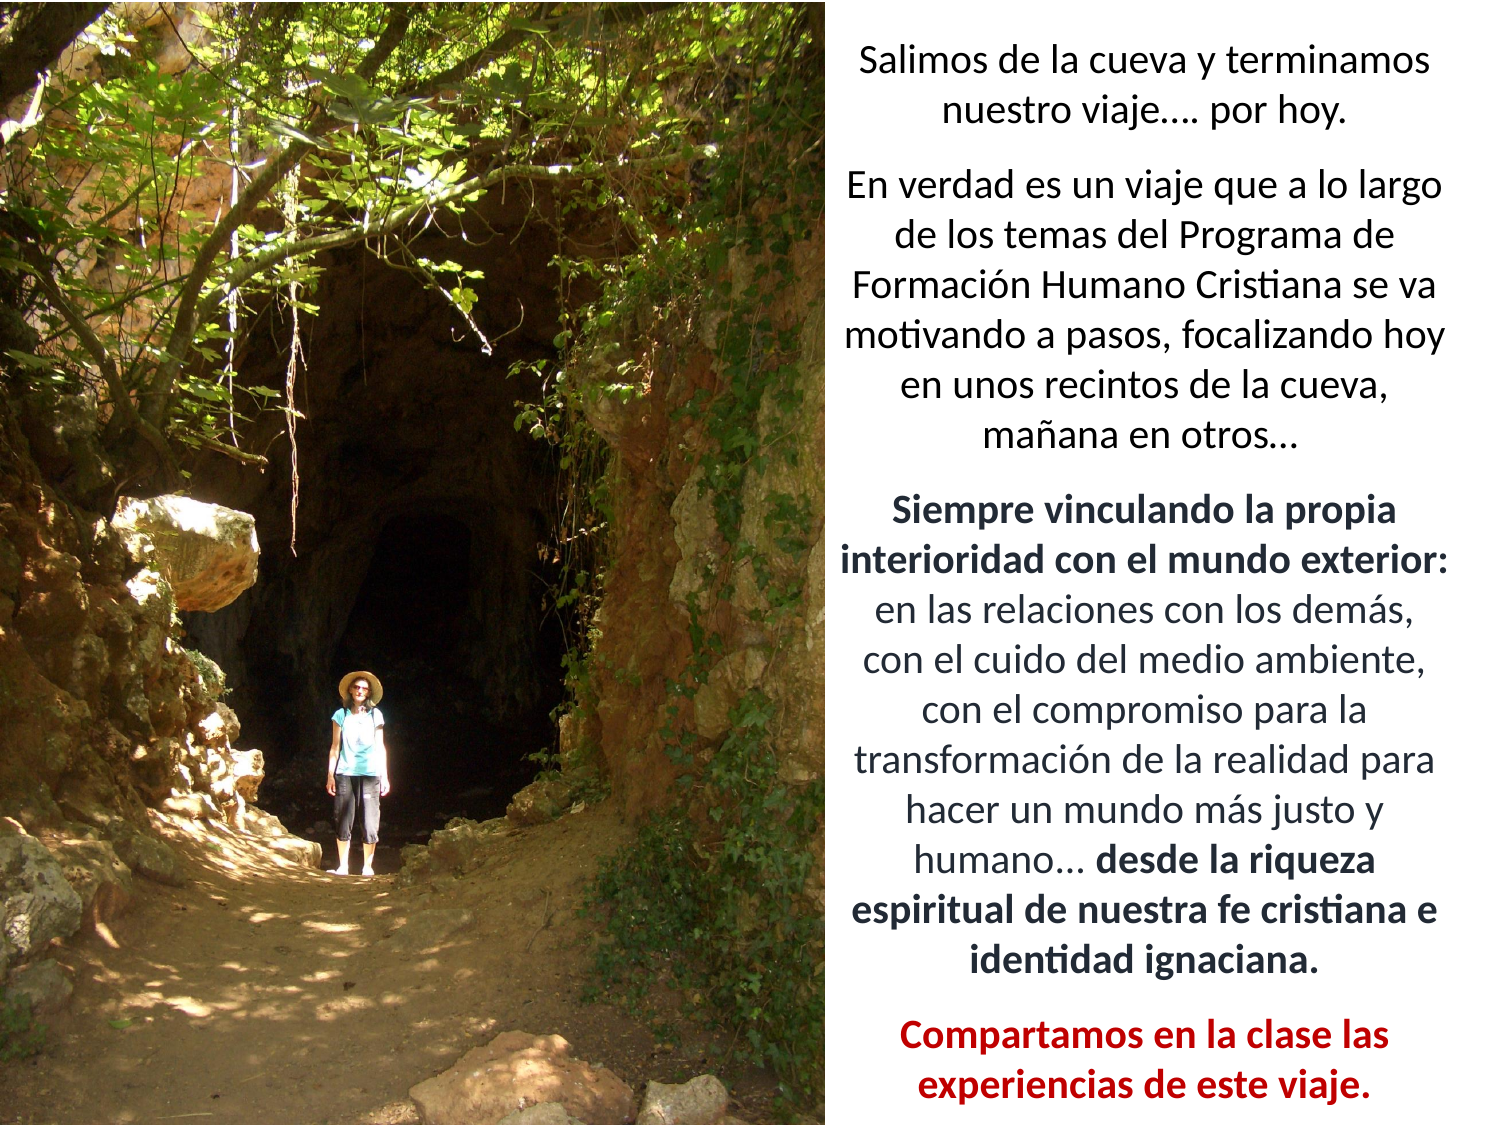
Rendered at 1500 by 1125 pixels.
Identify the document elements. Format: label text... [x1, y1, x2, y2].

text_box Salimos de la cueva y terminamos nuestro viaje…. por hoy. En verdad es un viaje que a lo largo de los temas del Programa de Formación Humano Cristiana se va motivando a pasos, focalizando hoy en unos recintos de la cueva, mañana en otros… Siempre vinculando la propia interioridad con el mundo exterior: en las relaciones con los demás, con el cuido del medio ambiente, con el compromiso para la transformación de la realidad para hacer un mundo más justo y humano... desde la riqueza espiritual de nuestra fe cristiana e identidad ignaciana. Compartamos en la clase las experiencias de este viaje. [825, 24, 1465, 1115]
picture [0, 2, 825, 1125]
